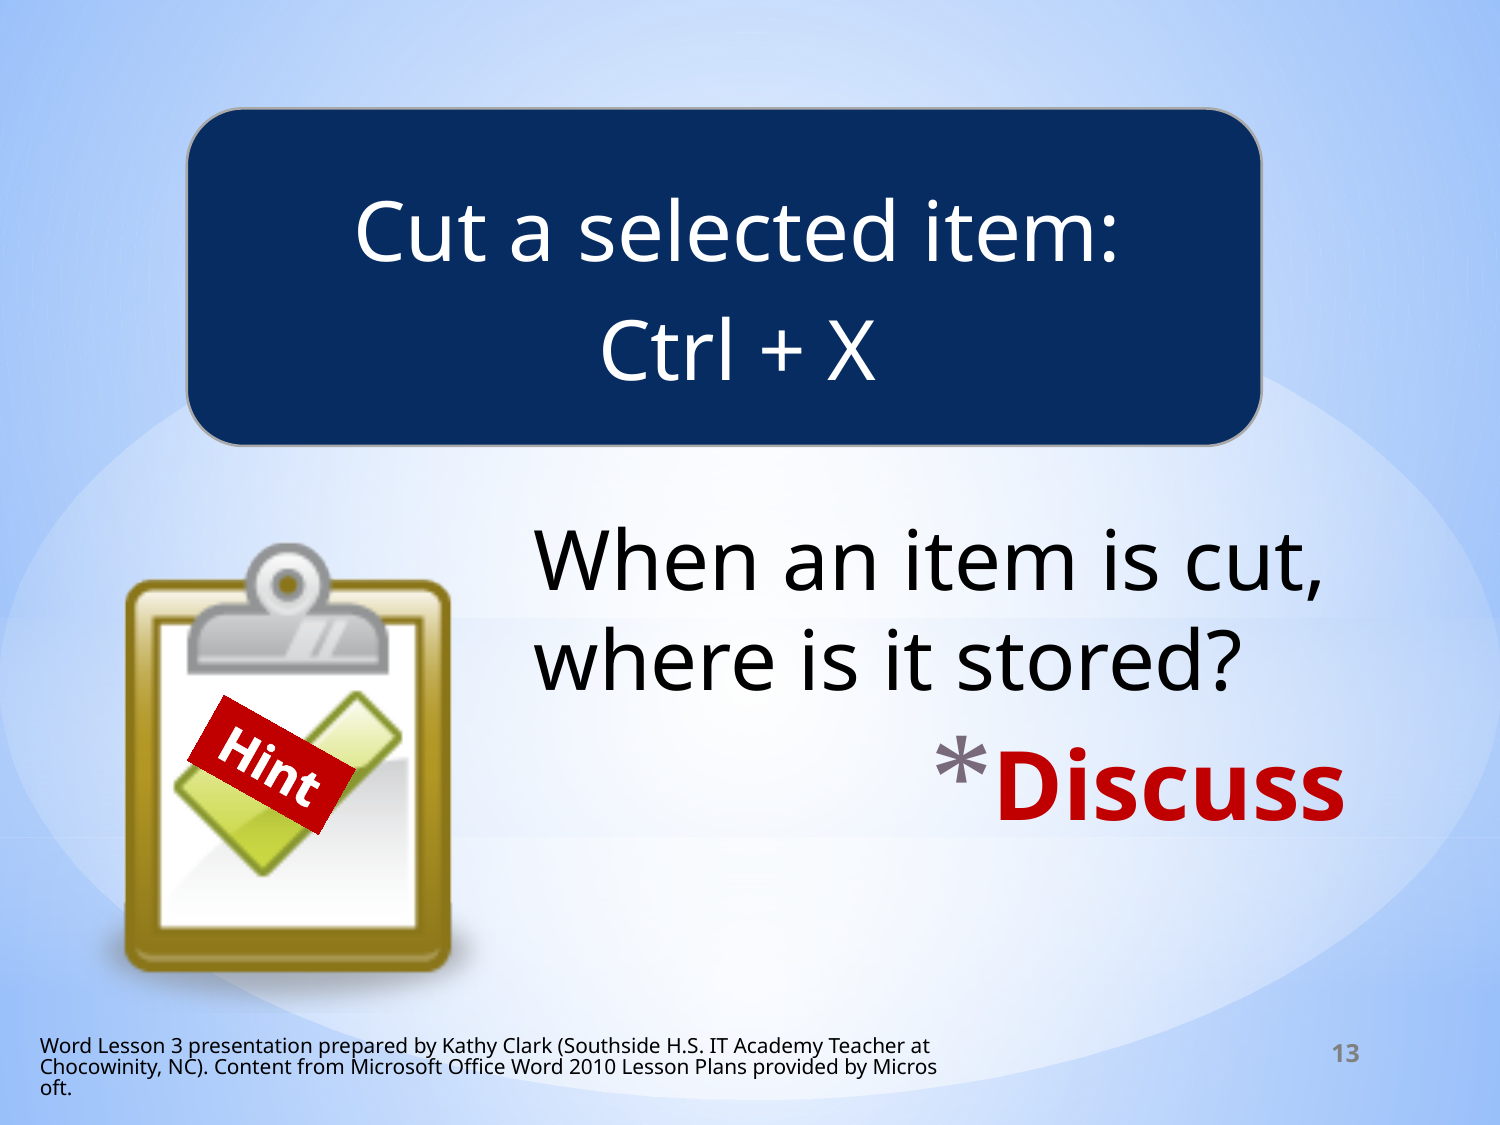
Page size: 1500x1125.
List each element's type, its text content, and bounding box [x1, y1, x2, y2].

title Discuss [529, 717, 1363, 905]
picture [49, 537, 526, 1013]
text_box When an item is cut, where is it stored? [518, 499, 1382, 715]
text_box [186, 108, 1262, 447]
footer Word Lesson 3 presentation prepared by Kathy Clark (Southside H.S. IT Academy Teacher at Chocowinity, NC). Content from Microsoft Office Word 2010 Lesson Plans provided by Microsoft. [24, 1025, 963, 1094]
slide_number 13 [1074, 1025, 1375, 1085]
